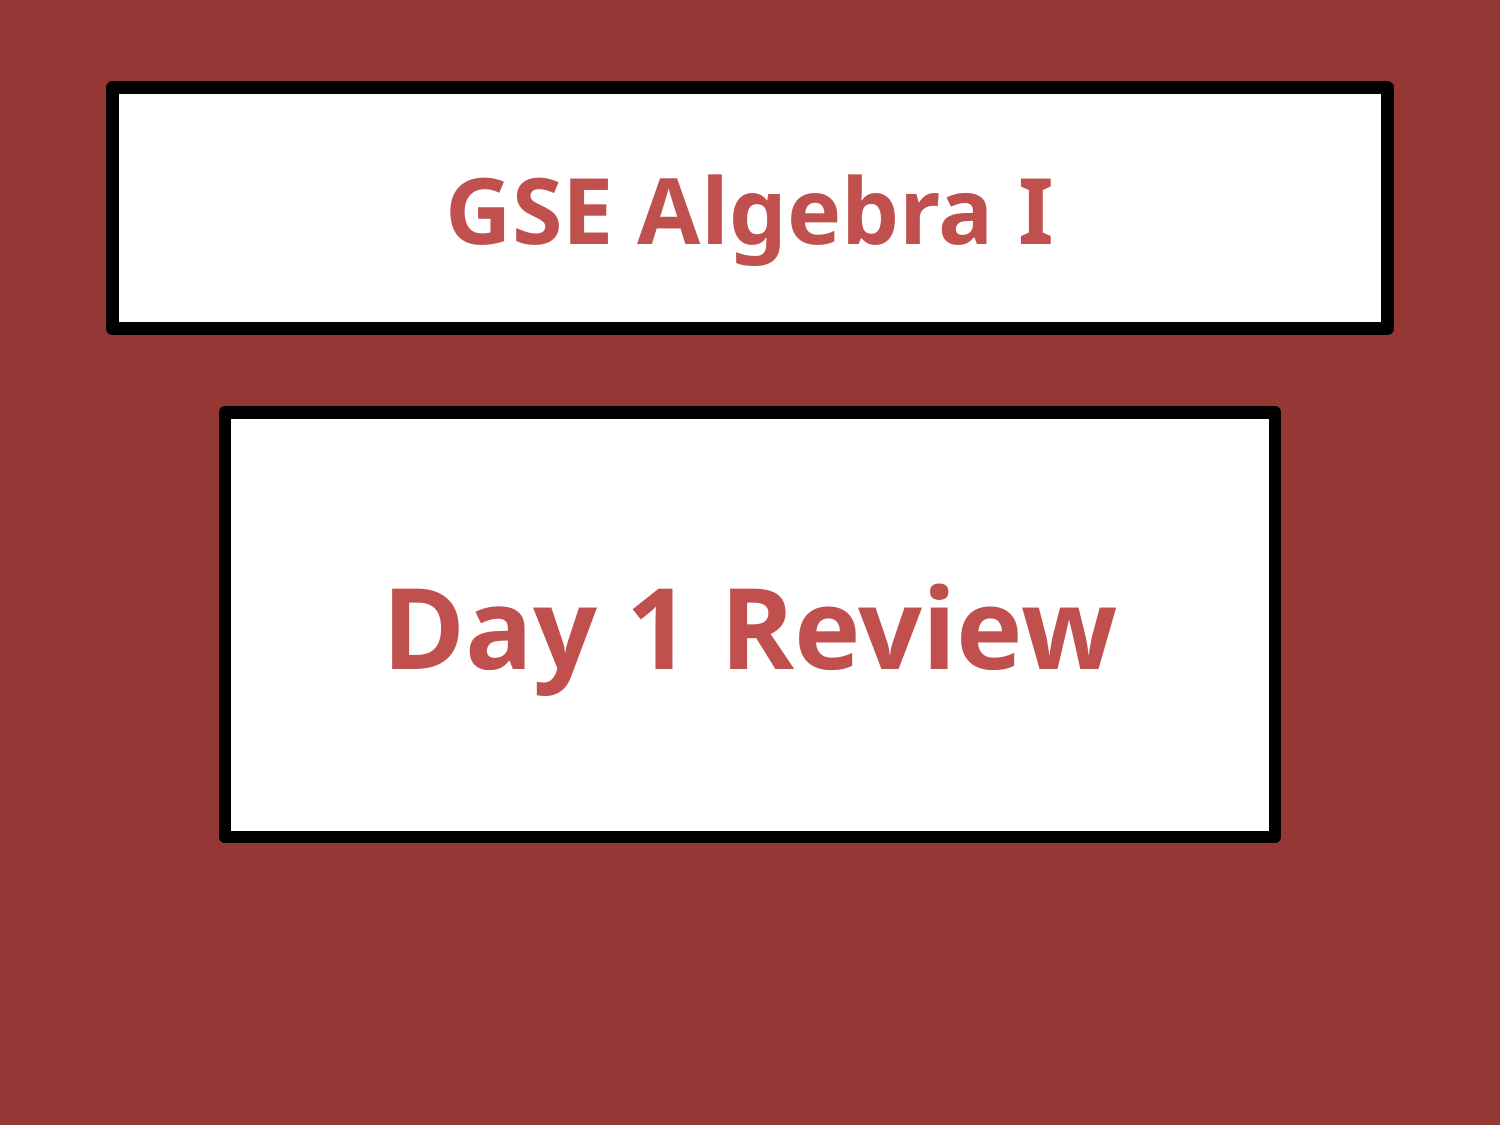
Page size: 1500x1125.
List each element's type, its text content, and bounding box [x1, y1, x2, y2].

subtitle Day 1 Review [225, 412, 1275, 837]
title GSE Algebra I [112, 87, 1388, 329]
